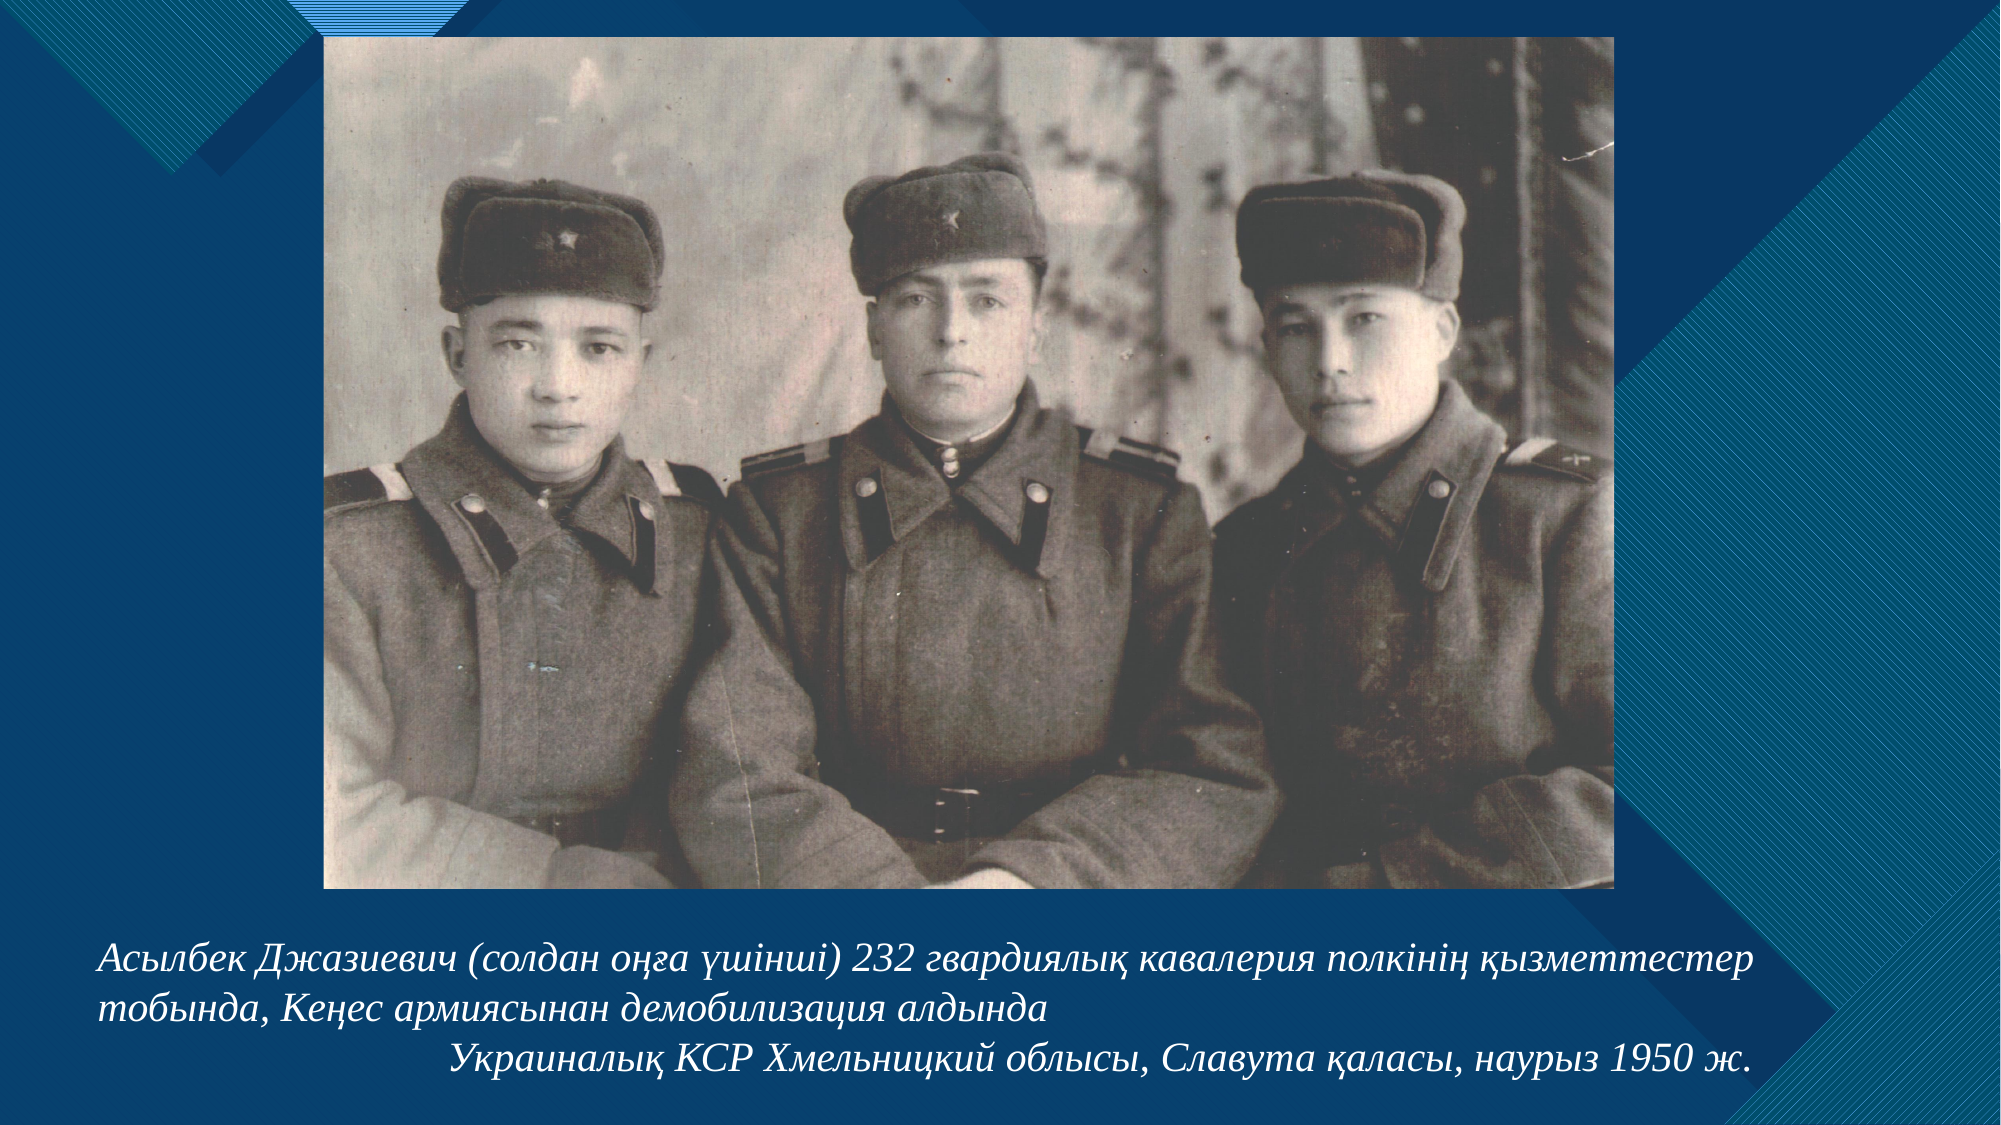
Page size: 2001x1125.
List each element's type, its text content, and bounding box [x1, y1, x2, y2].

picture [323, 0, 1615, 1109]
text_box Асылбек Джазиевич (солдан оңға үшінші) 232 гвардиялық кавалерия полкінің қызметтестер тобында, Кеңес армиясынан демобилизация алдында Украиналық КСР Хмельницкий облысы, Славута қаласы, наурыз 1950 ж. [1395, 922, 1771, 1088]
text_box Асылбек Джазиевич (солдан оңға үшінші) 232 гвардиялық кавалерия полкінің қызметтестер тобында, Кеңес армиясынан демобилизация алдында Украиналық КСР Хмельницкий облысы, Славута қаласы, наурыз 1950 ж. [82, 922, 543, 1088]
